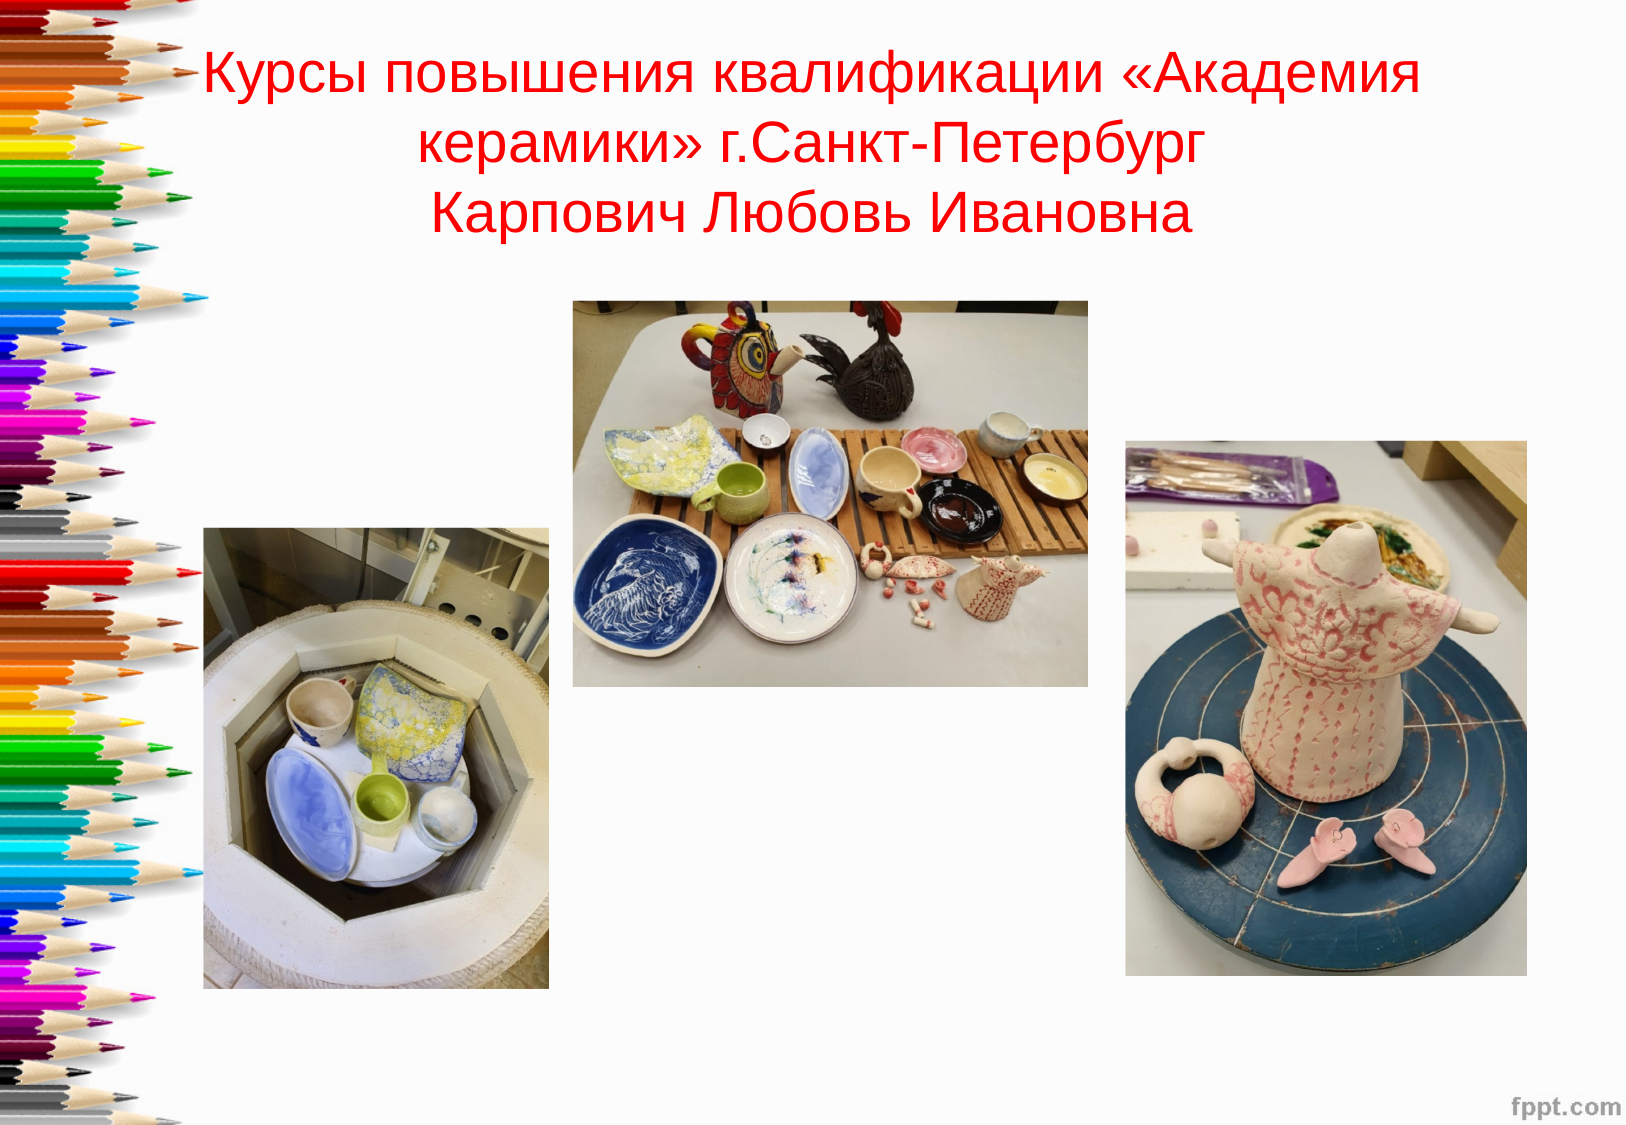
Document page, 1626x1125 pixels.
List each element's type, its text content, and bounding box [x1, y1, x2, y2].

picture [0, 0, 1626, 1125]
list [571, 300, 1088, 688]
title Курсы повышения квалификации «Академия керамики» г.Санкт-Петербург Карпович Любовь Ивановна [81, 45, 1544, 233]
